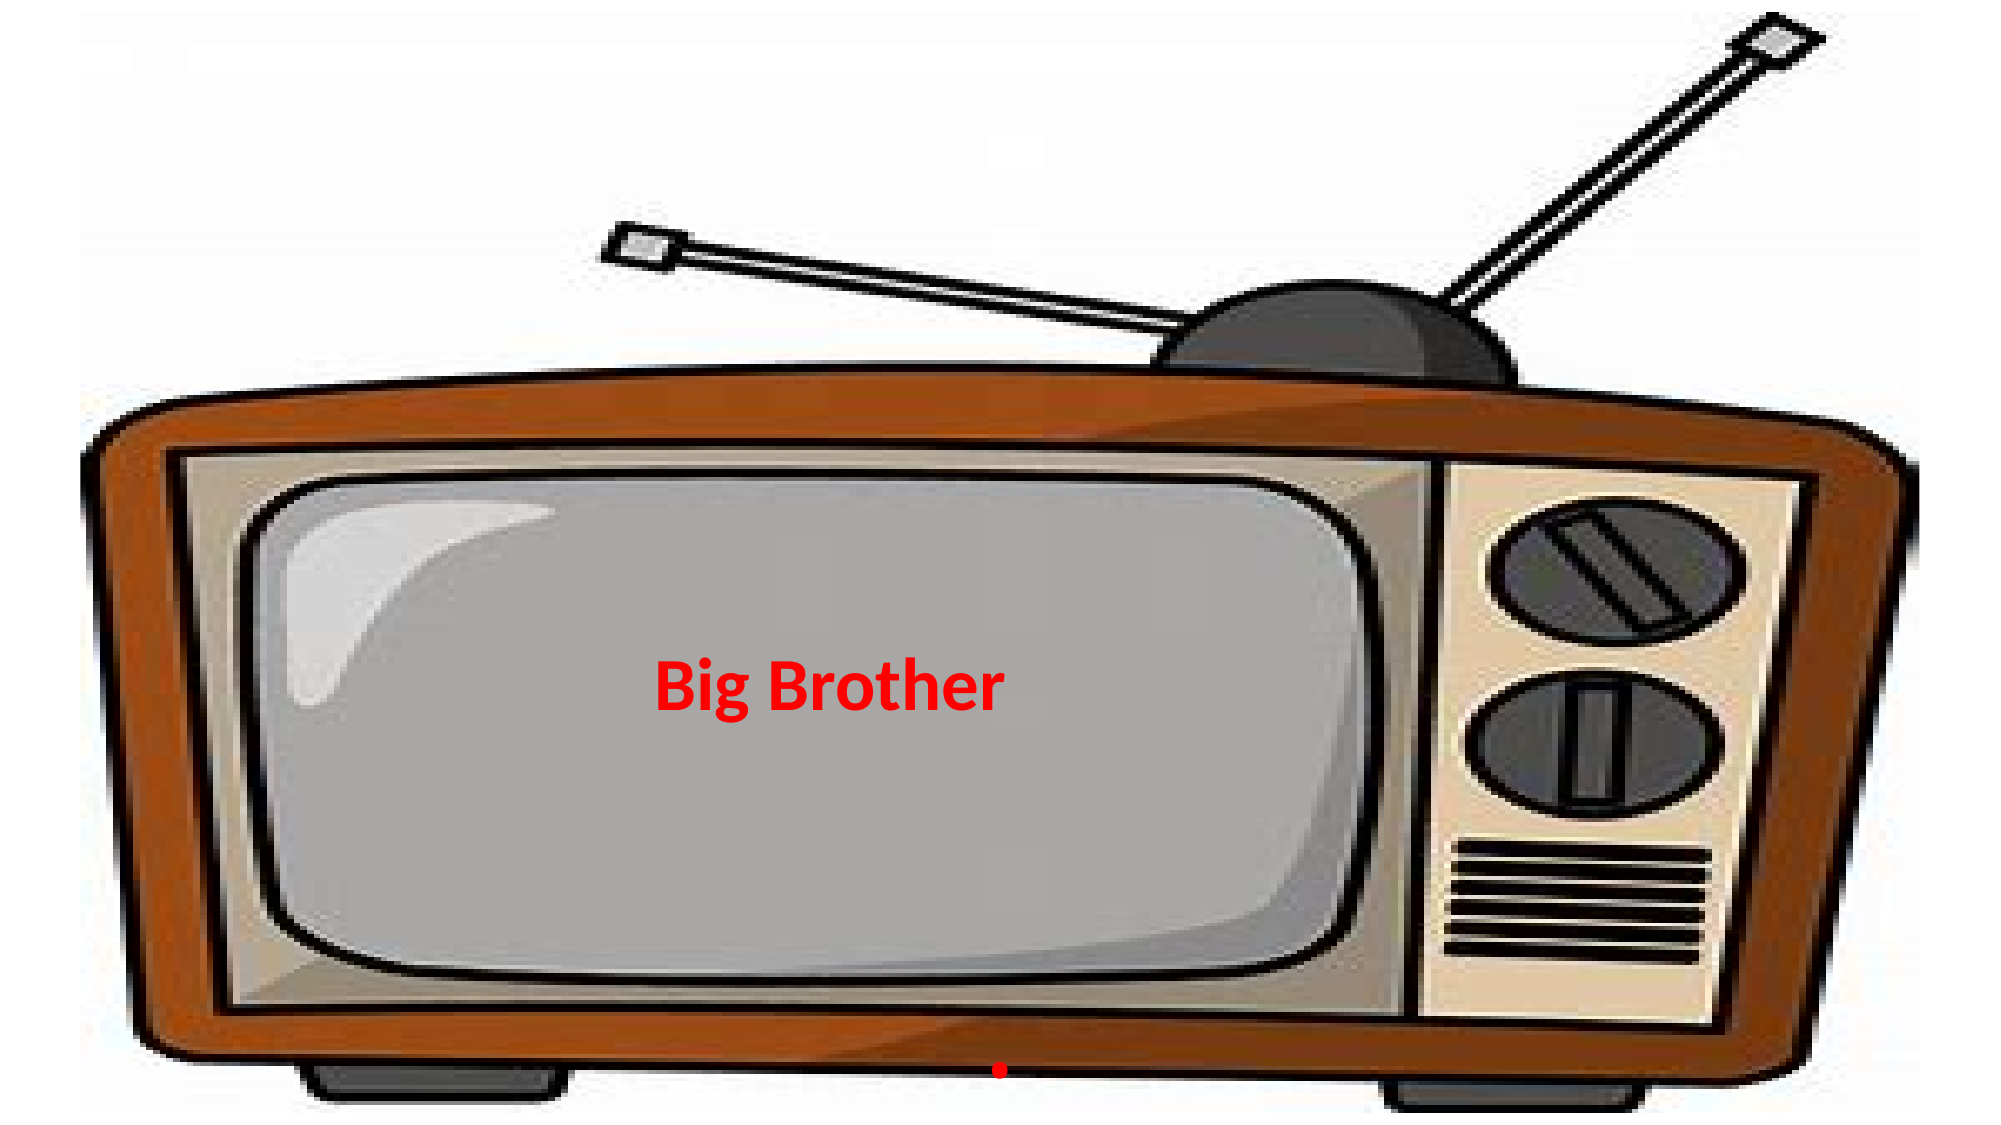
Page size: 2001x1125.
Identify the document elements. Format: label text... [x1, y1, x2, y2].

title . [80, 12, 1920, 1113]
subtitle Big Brother [80, 638, 1581, 910]
